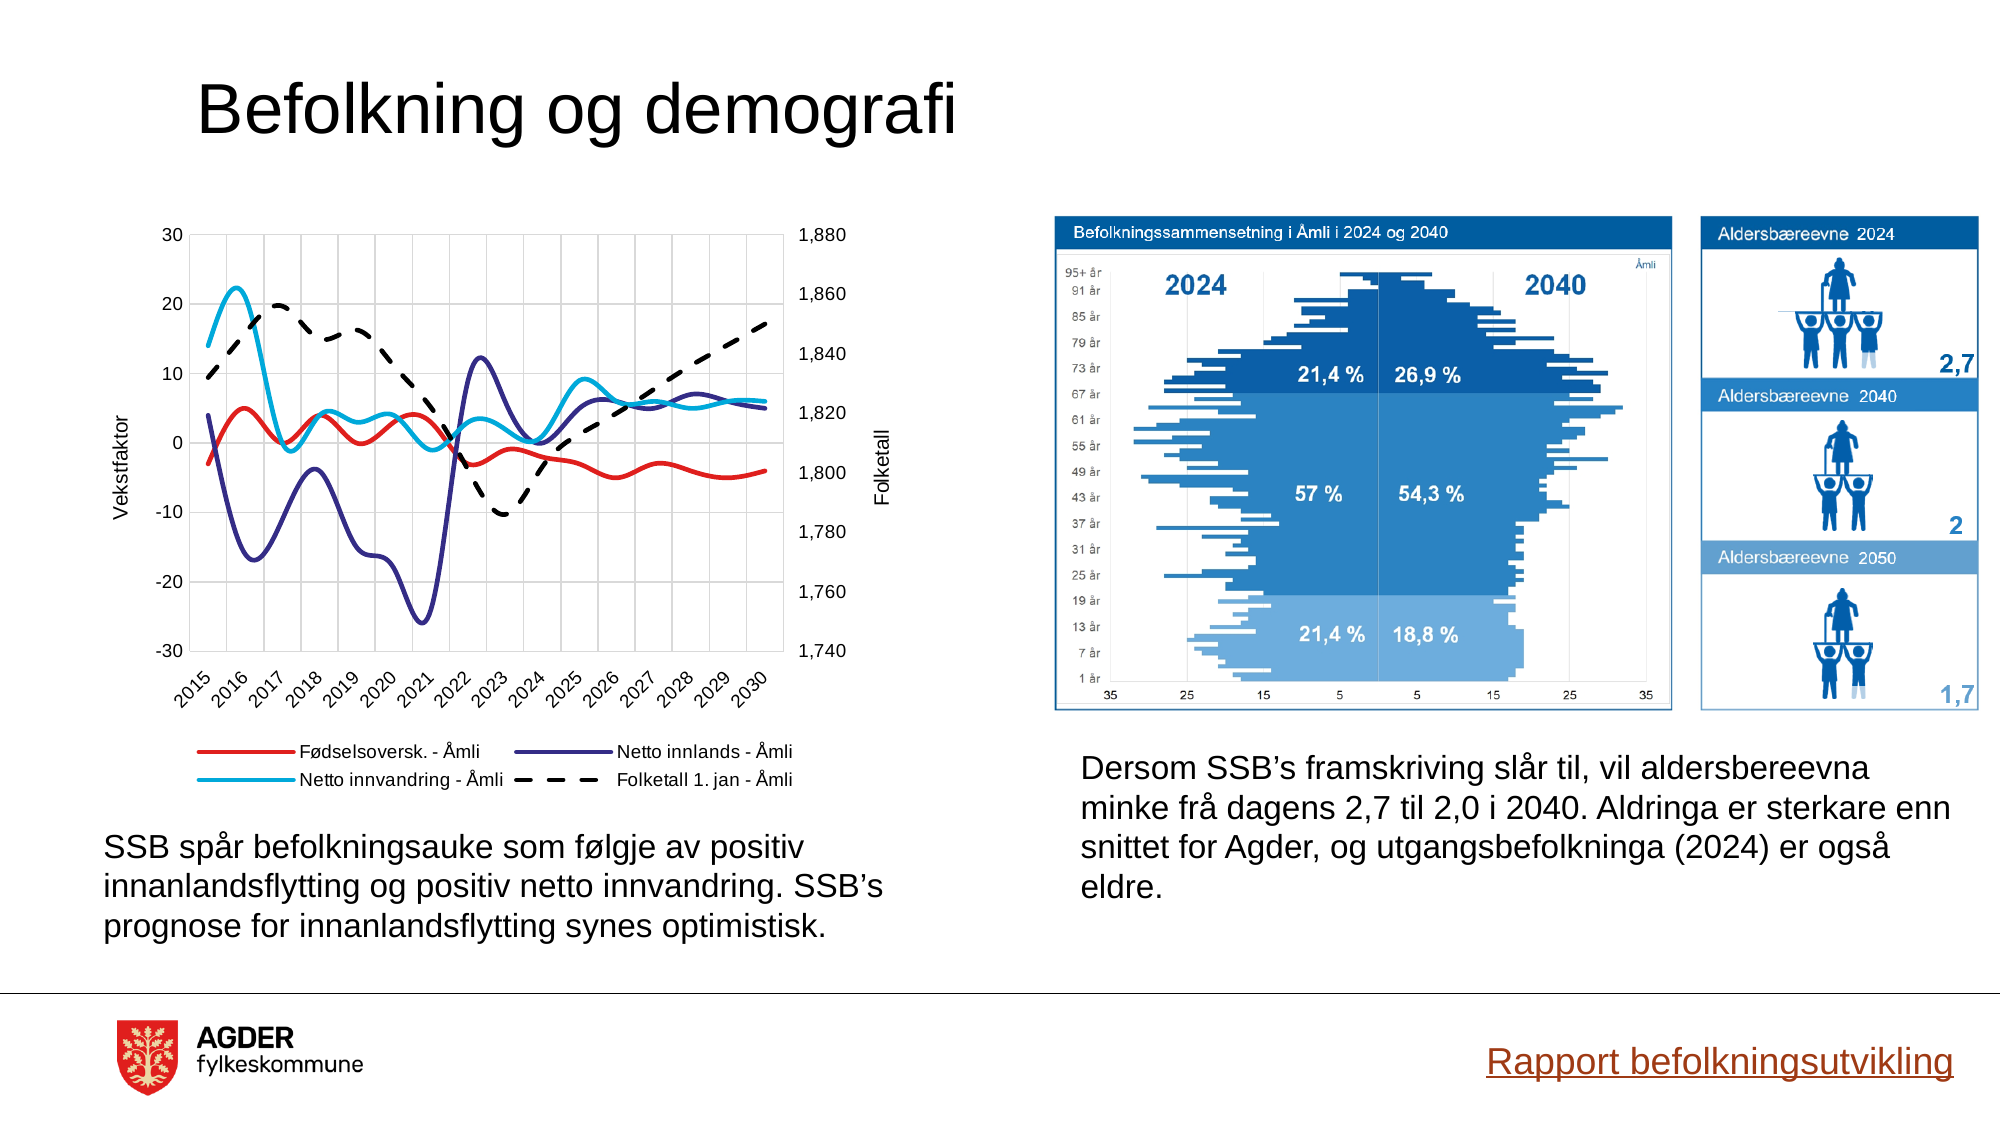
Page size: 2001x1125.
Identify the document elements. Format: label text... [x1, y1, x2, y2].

text_box SSB spår befolkningsauke som følgje av positiv innanlandsflytting og positiv netto innvandring. SSB’s prognose for innanlandsflytting synes optimistisk. [88, 817, 917, 952]
chart [76, 212, 917, 797]
picture [117, 1020, 363, 1096]
text_box Dersom SSB’s framskriving slår til, vil aldersbereevna minke frå dagens 2,7 til 2,0 i 2040. Aldringa er sterkare enn snittet for Agder, og utgangsbefolkninga (2024) er også eldre. [1065, 738, 1972, 913]
text_box Rapport befolkningsutvikling [1471, 1029, 1992, 1089]
picture [1049, 212, 1981, 711]
title Befolkning og demografi [196, 48, 1863, 161]
